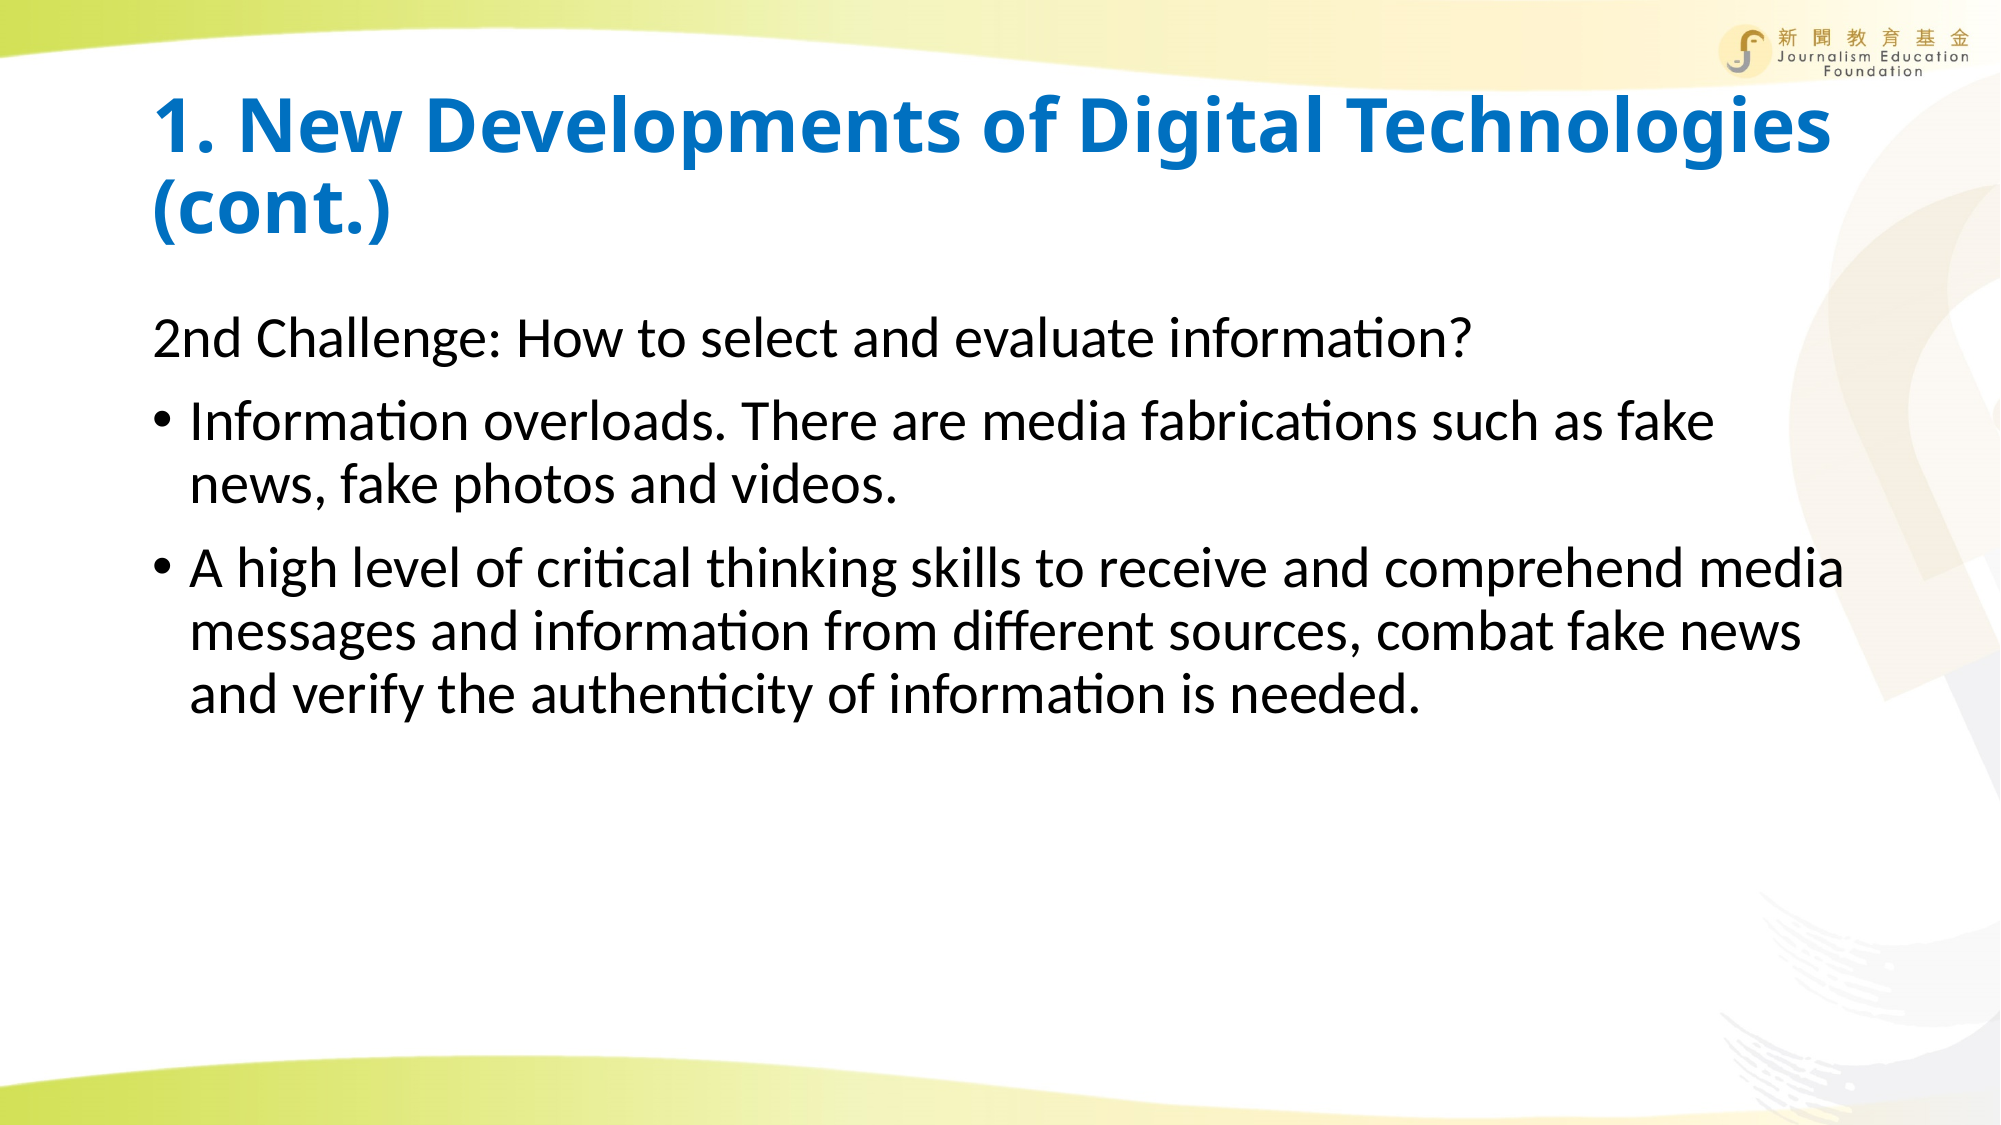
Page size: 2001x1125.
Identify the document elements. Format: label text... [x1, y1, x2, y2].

list 2nd Challenge: How to select and evaluate information? Information overloads. There are media fabrications such as fake news, fake photos and videos. A high level of critical thinking skills to receive and comprehend media messages and information from different sources, combat fake news and verify the authenticity of information is needed. [137, 299, 1863, 1014]
title 1. New Developments of Digital Technologies (cont.) [137, 59, 1863, 278]
picture [0, 0, 2000, 1125]
